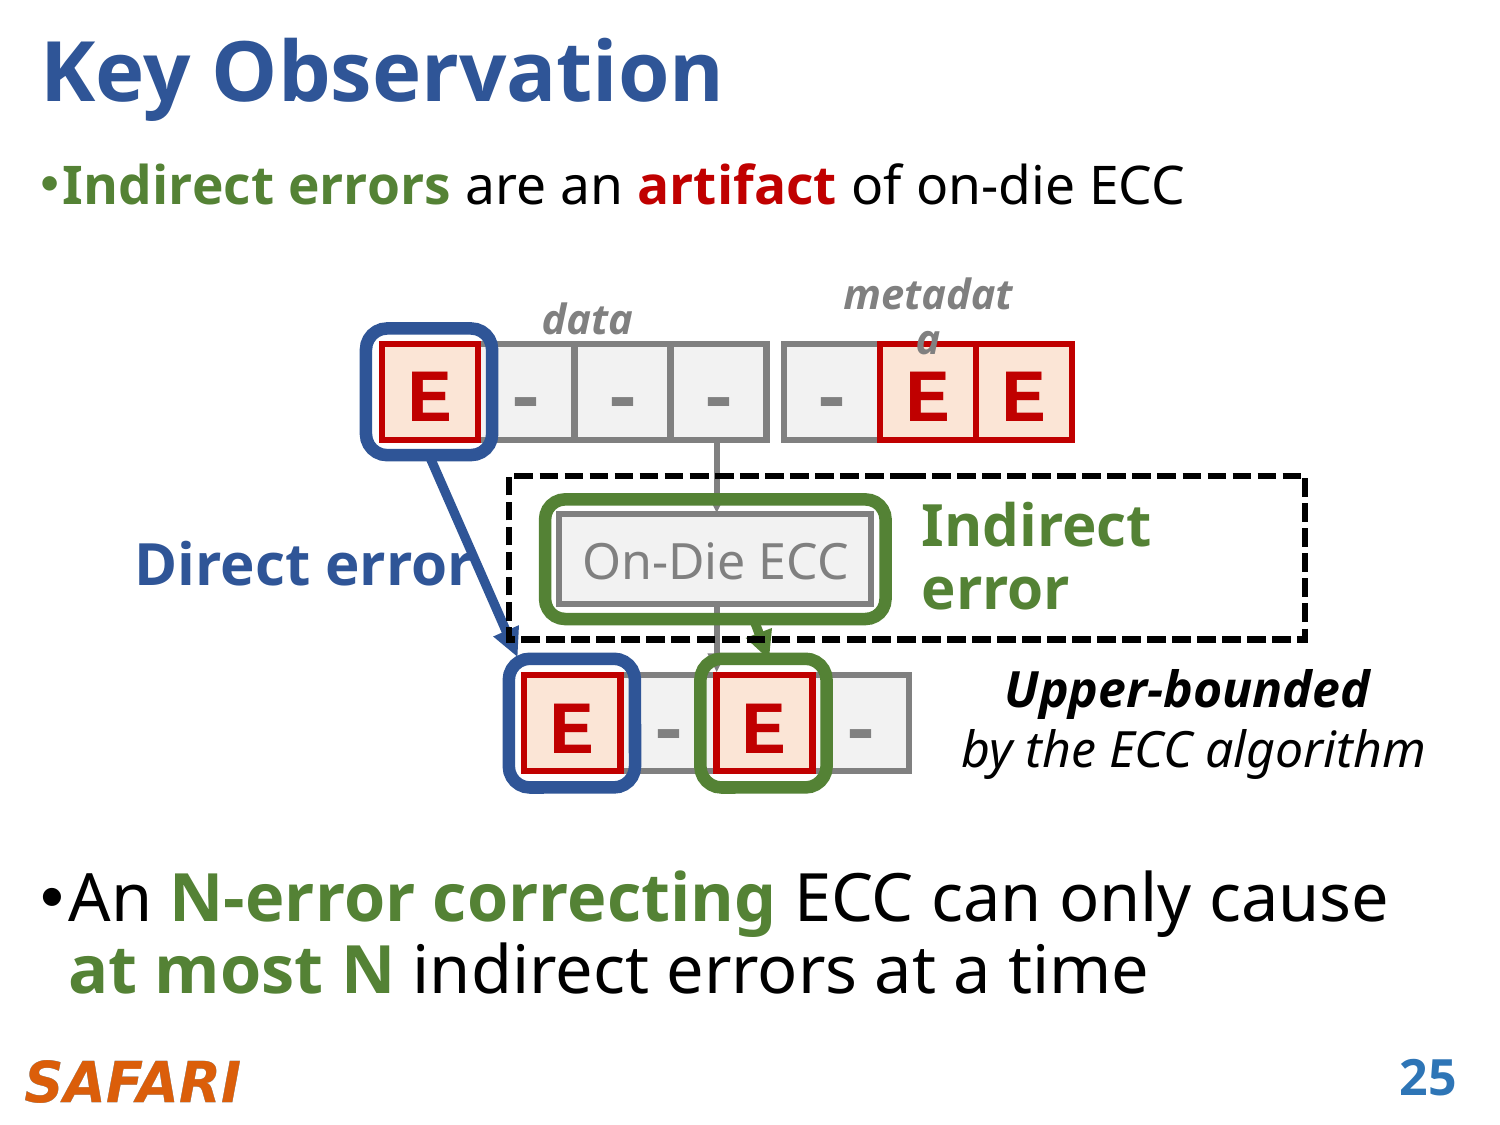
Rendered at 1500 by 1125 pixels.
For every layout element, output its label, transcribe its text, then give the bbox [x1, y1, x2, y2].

text_box An N-error correcting ECC can only cause at most N indirect errors at a time [25, 856, 1472, 1041]
title Key Observation [25, 12, 1472, 137]
picture [25, 1060, 240, 1103]
list Indirect errors are an artifact of on-die ECC [25, 143, 1472, 262]
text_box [508, 475, 1448, 787]
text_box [381, 286, 1073, 475]
slide_number 25 [1134, 1041, 1472, 1125]
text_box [119, 328, 636, 788]
